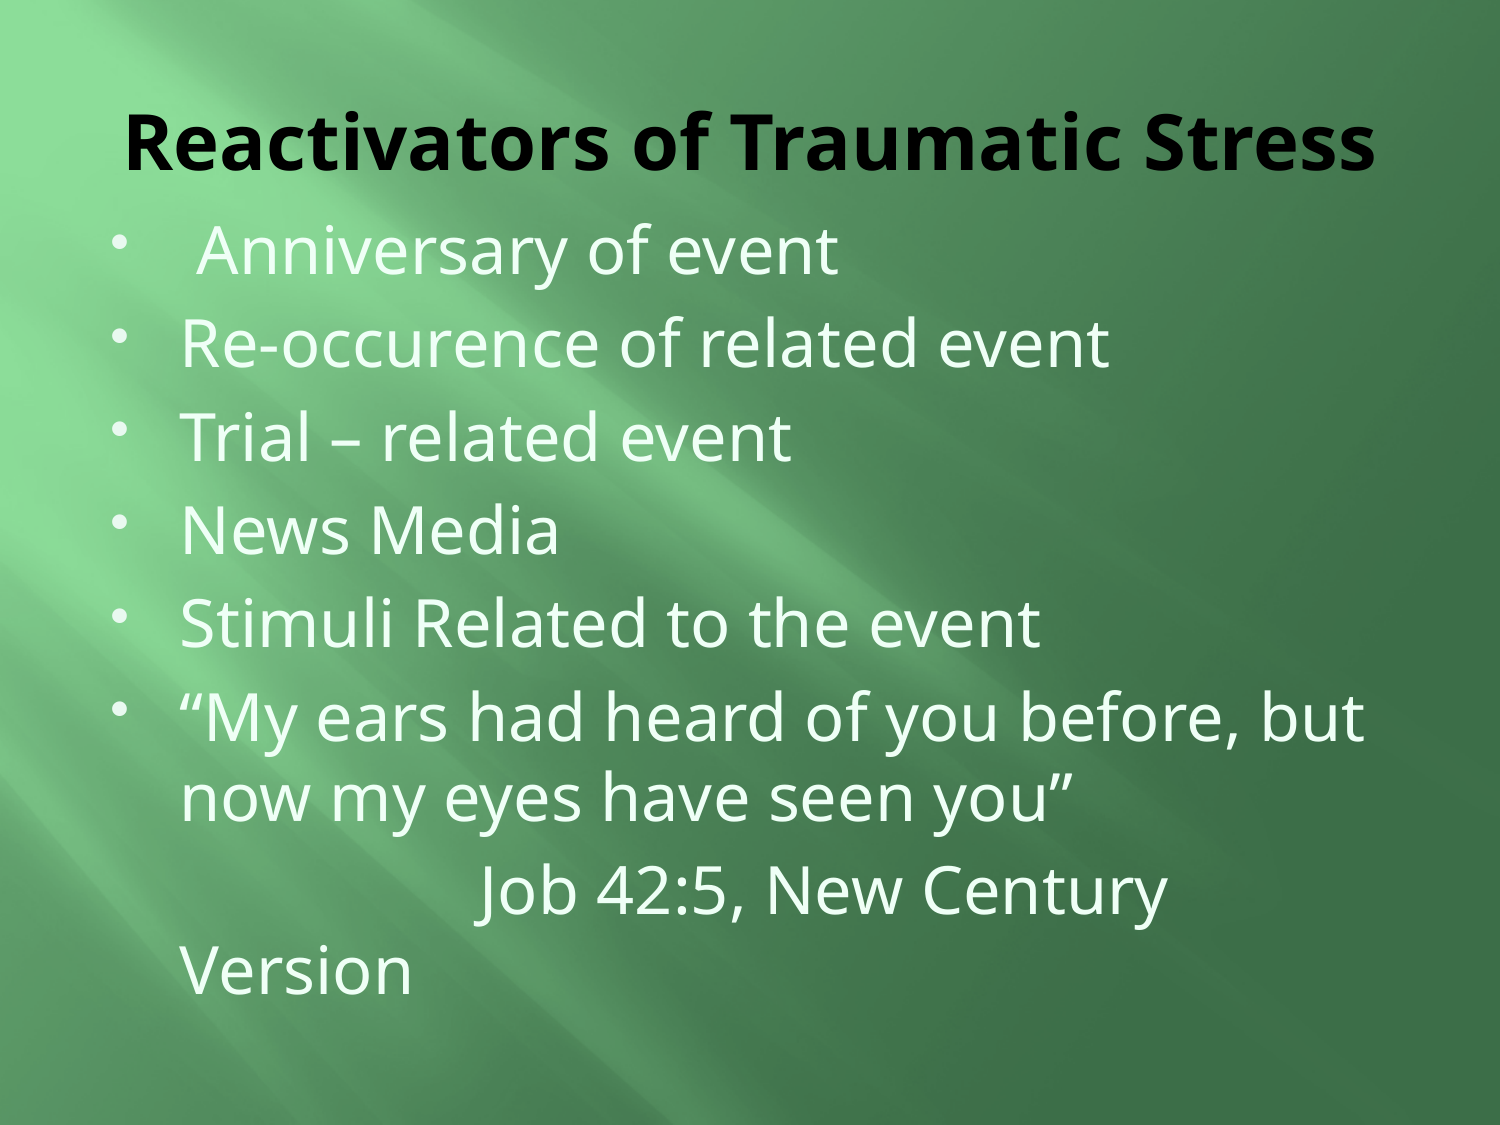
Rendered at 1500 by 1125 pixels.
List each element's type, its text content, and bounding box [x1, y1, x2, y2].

list Anniversary of event Re-occurence of related event Trial – related event News Media Stimuli Related to the event “My ears had heard of you before, but now my eyes have seen you” Job 42:5, New Century Version [75, 200, 1425, 1035]
title Reactivators of Traumatic Stress [75, 45, 1425, 200]
